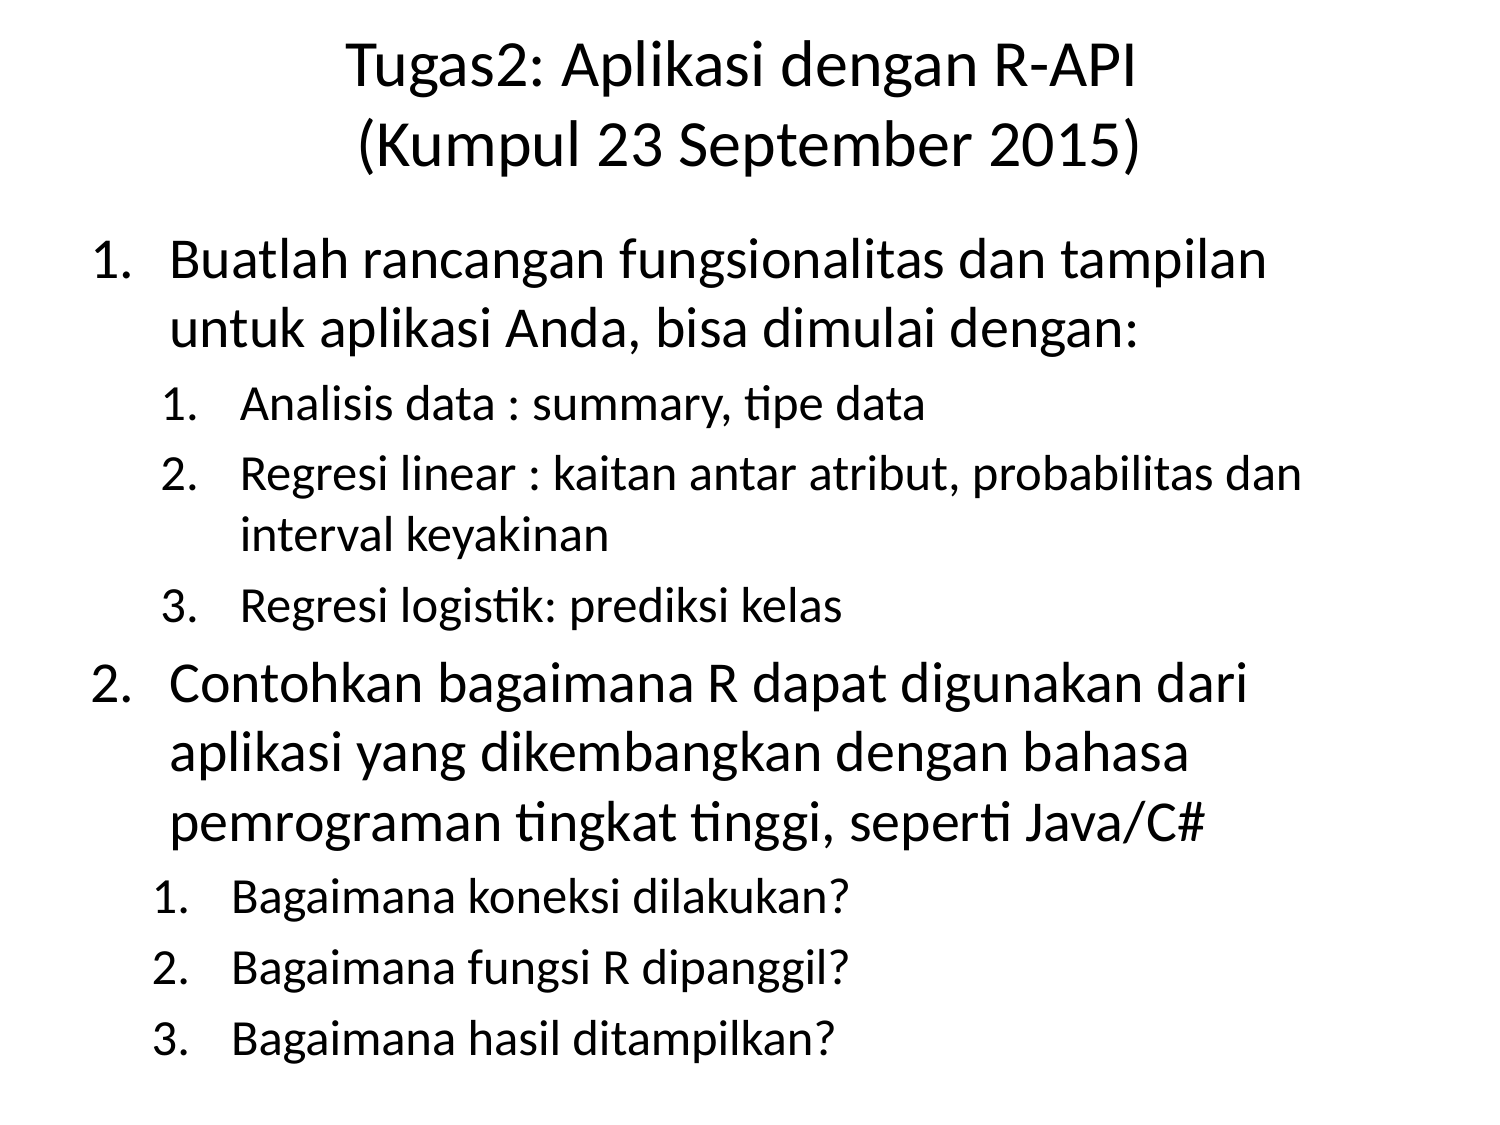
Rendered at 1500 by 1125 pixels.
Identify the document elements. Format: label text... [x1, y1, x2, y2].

title Tugas2: Aplikasi dengan R-API (Kumpul 23 September 2015) [75, 12, 1425, 188]
list Buatlah rancangan fungsionalitas dan tampilan untuk aplikasi Anda, bisa dimulai dengan: Analisis data : summary, tipe data Regresi linear : kaitan antar atribut, probabilitas dan interval keyakinan Regresi logistik: prediksi kelas Contohkan bagaimana R dapat digunakan dari aplikasi yang dikembangkan dengan bahasa pemrograman tingkat tinggi, seperti Java/C# Bagaimana koneksi dilakukan? Bagaimana fungsi R dipanggil? Bagaimana hasil ditampilkan? [75, 212, 1425, 1088]
